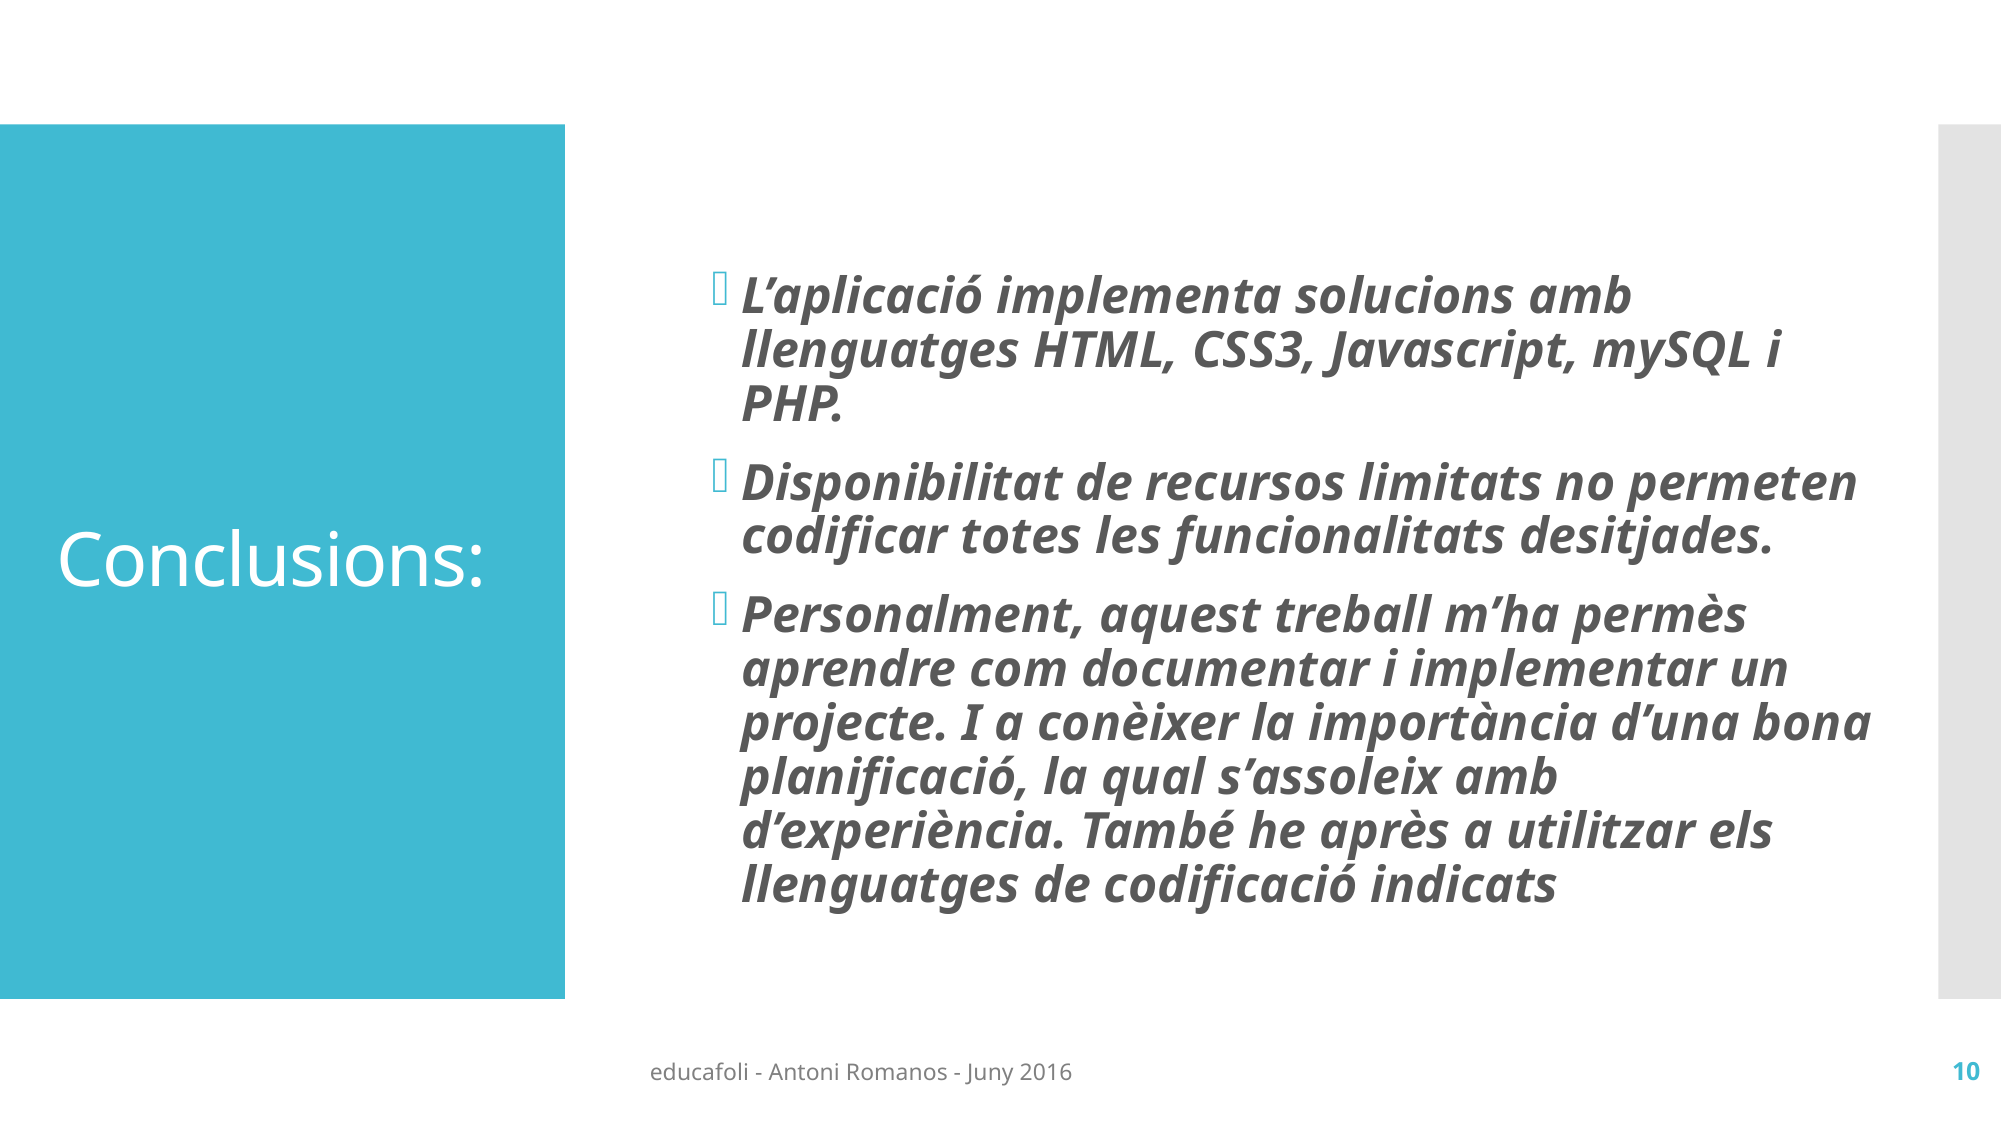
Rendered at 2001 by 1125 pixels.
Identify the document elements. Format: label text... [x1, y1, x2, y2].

slide_number 10 [1897, 1042, 1996, 1103]
footer educafoli - Antoni Romanos - Juny 2016 [634, 1042, 696, 1103]
title Conclusions: [41, 184, 525, 940]
text_box L’aplicació implementa solucions amb llenguatges HTML, CSS3, Javascript, mySQL i PHP. Disponibilitat de recursos limitats no permeten codificar totes les funcionalitats desitjades. Personalment, aquest treball m’ha permès aprendre com documentar i implementar un projecte. I a conèixer la importància d’una bona planificació, la qual s’assoleix amb d’experiència. També he après a utilitzar els llenguatges de codificació indicats [696, 262, 1897, 1103]
